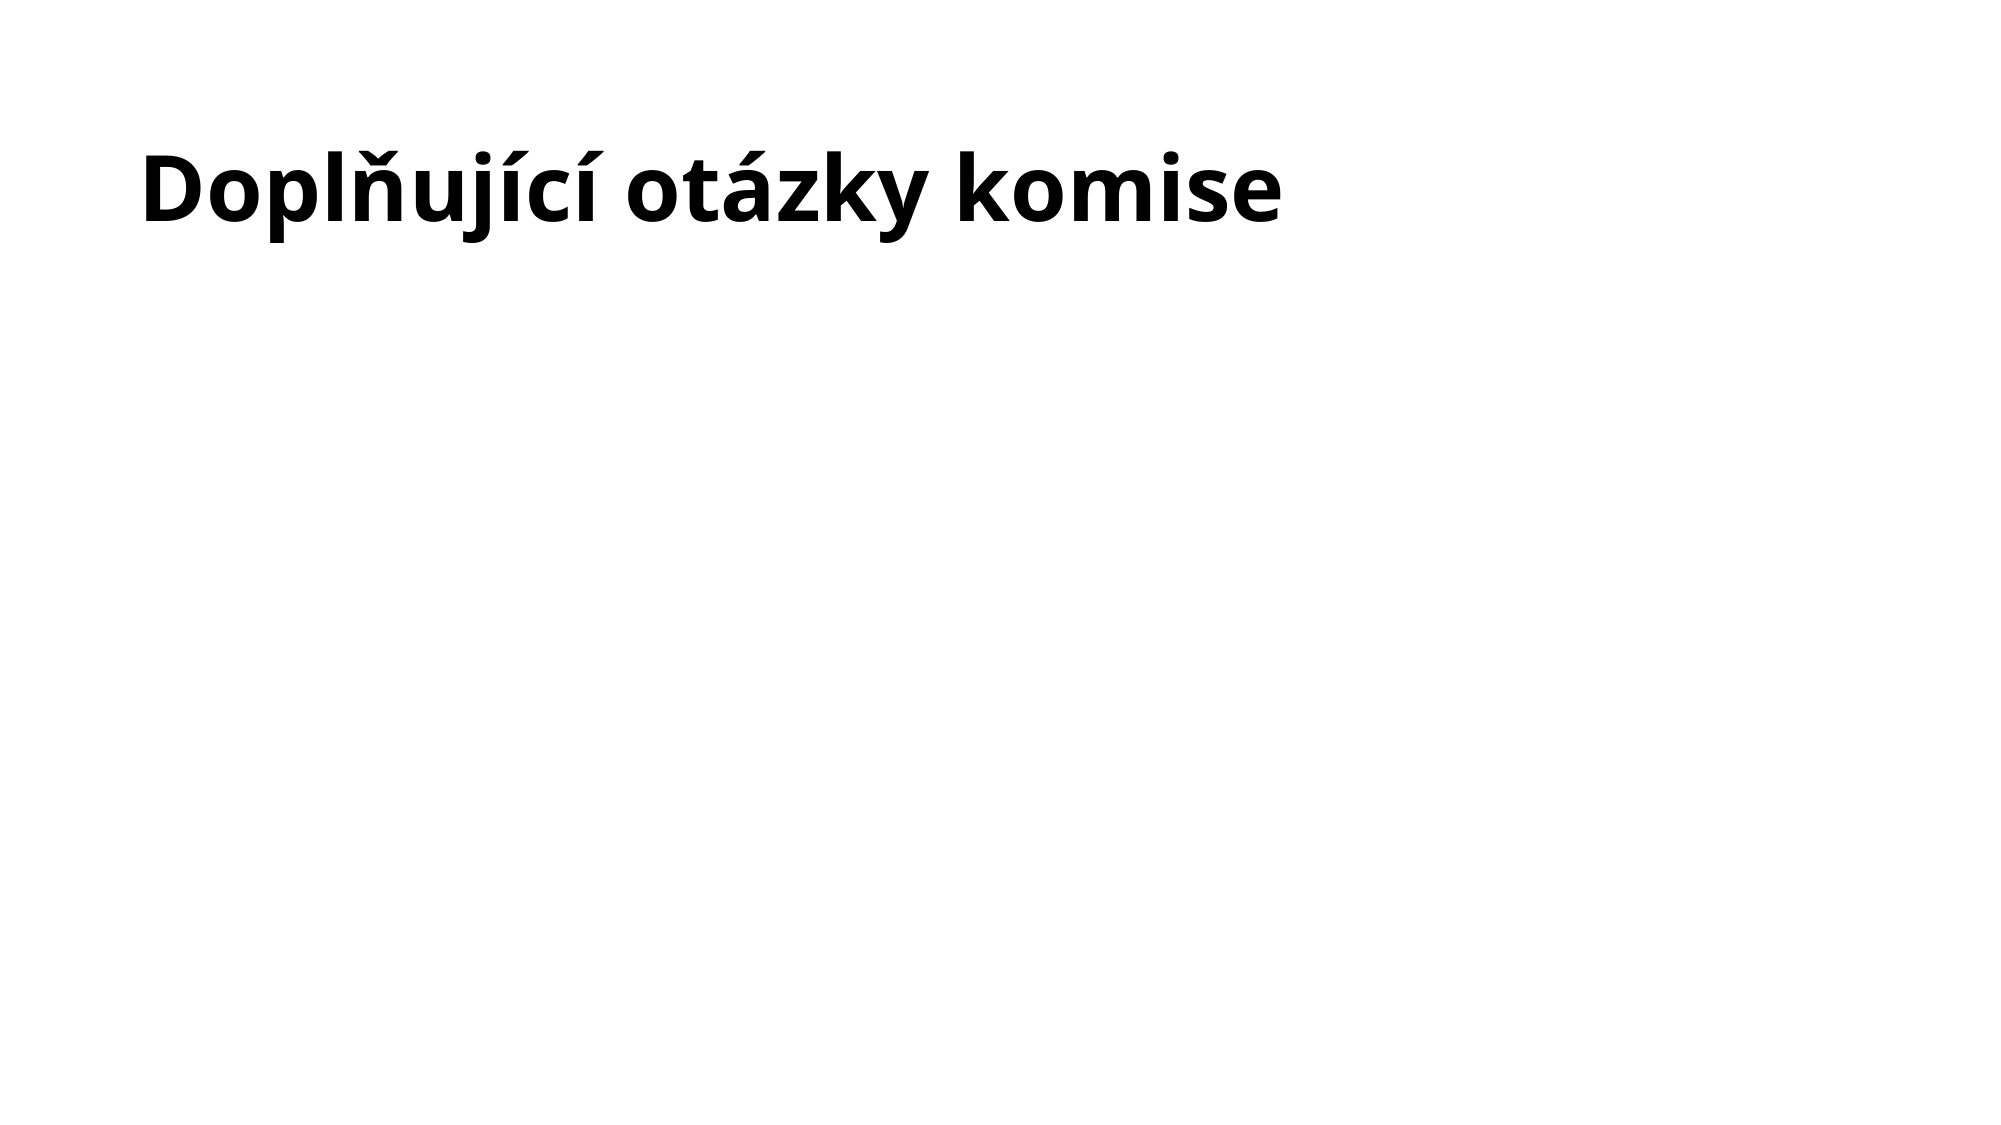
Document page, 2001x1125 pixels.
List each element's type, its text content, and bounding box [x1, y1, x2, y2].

title Doplňující otázky komise [123, 83, 1849, 301]
